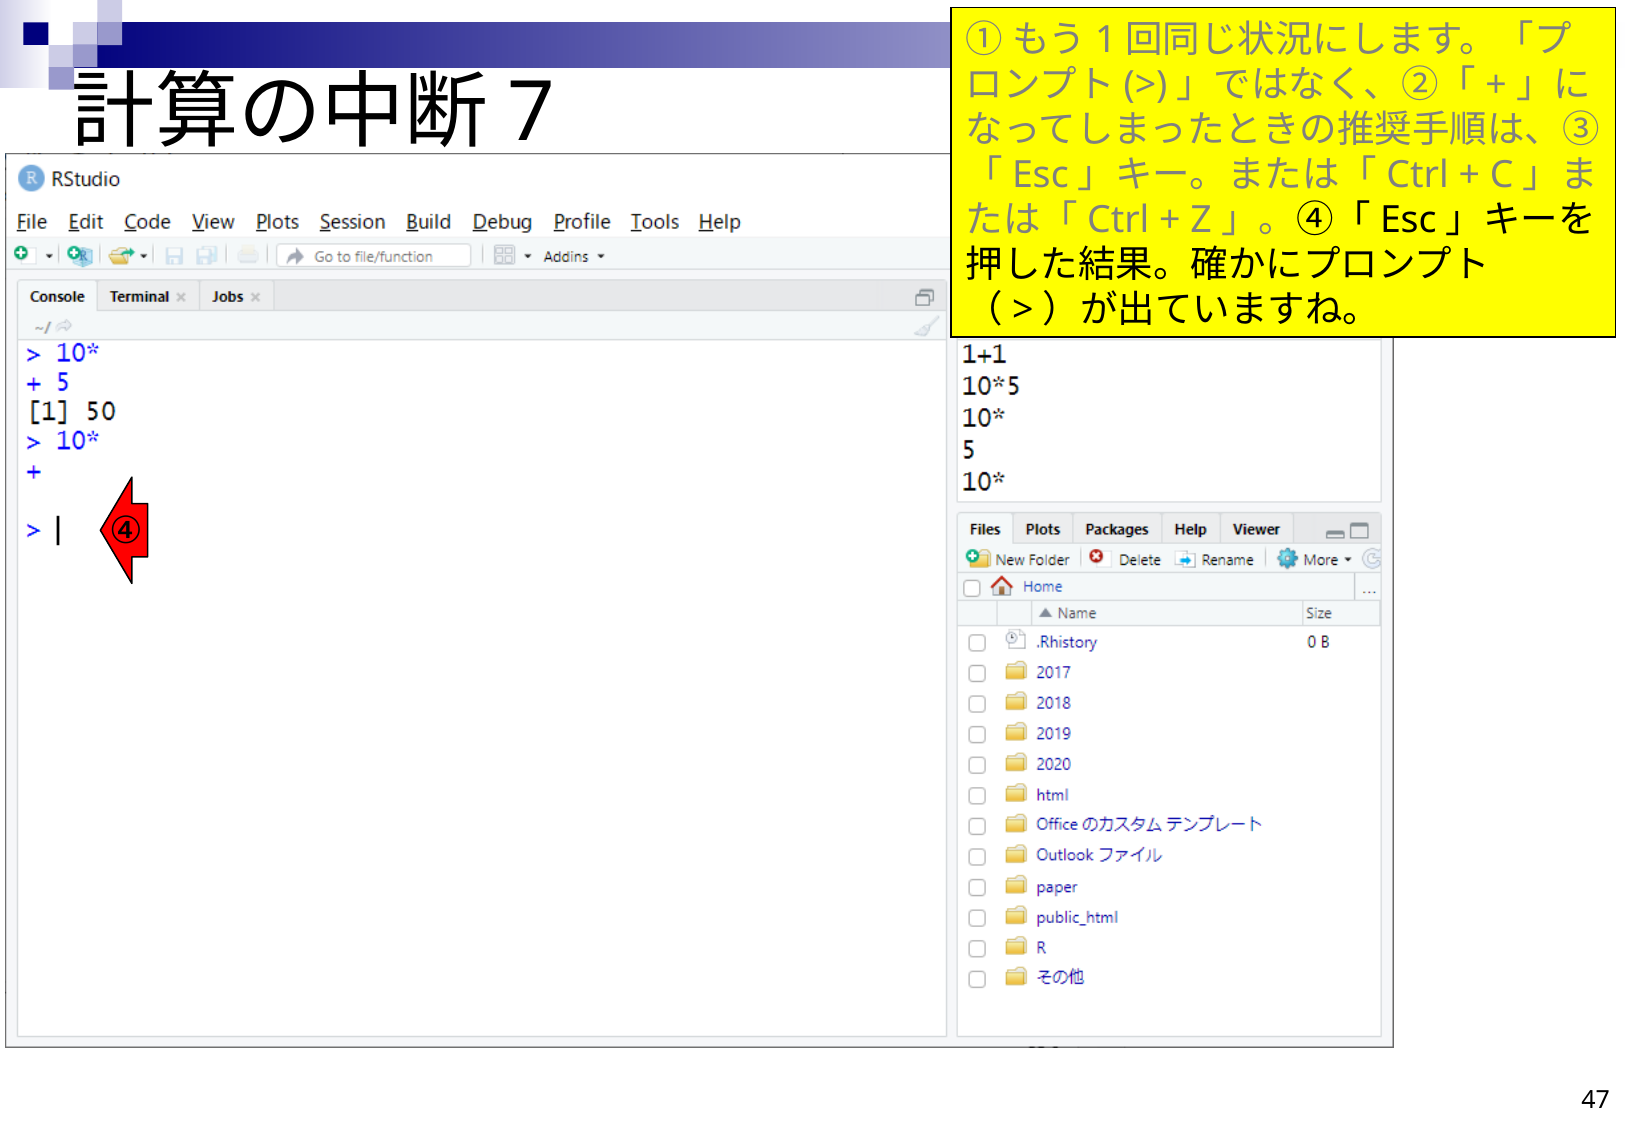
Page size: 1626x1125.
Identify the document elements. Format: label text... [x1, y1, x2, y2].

picture [5, 153, 1394, 1048]
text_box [94, 476, 166, 584]
text_box ①もう1回同じ状況にします。「プロンプト(>)」ではなく、②「+」になってしまったときの推奨手順は、③「Esc」キー。または「Ctrl + C」または「Ctrl + Z」。④「Esc」キーを押した結果。確かにプロンプト（>）が出ていますね。 [950, 7, 1616, 338]
slide_number 47 [1245, 1049, 1625, 1125]
title 計算の中断7 [56, 30, 950, 151]
